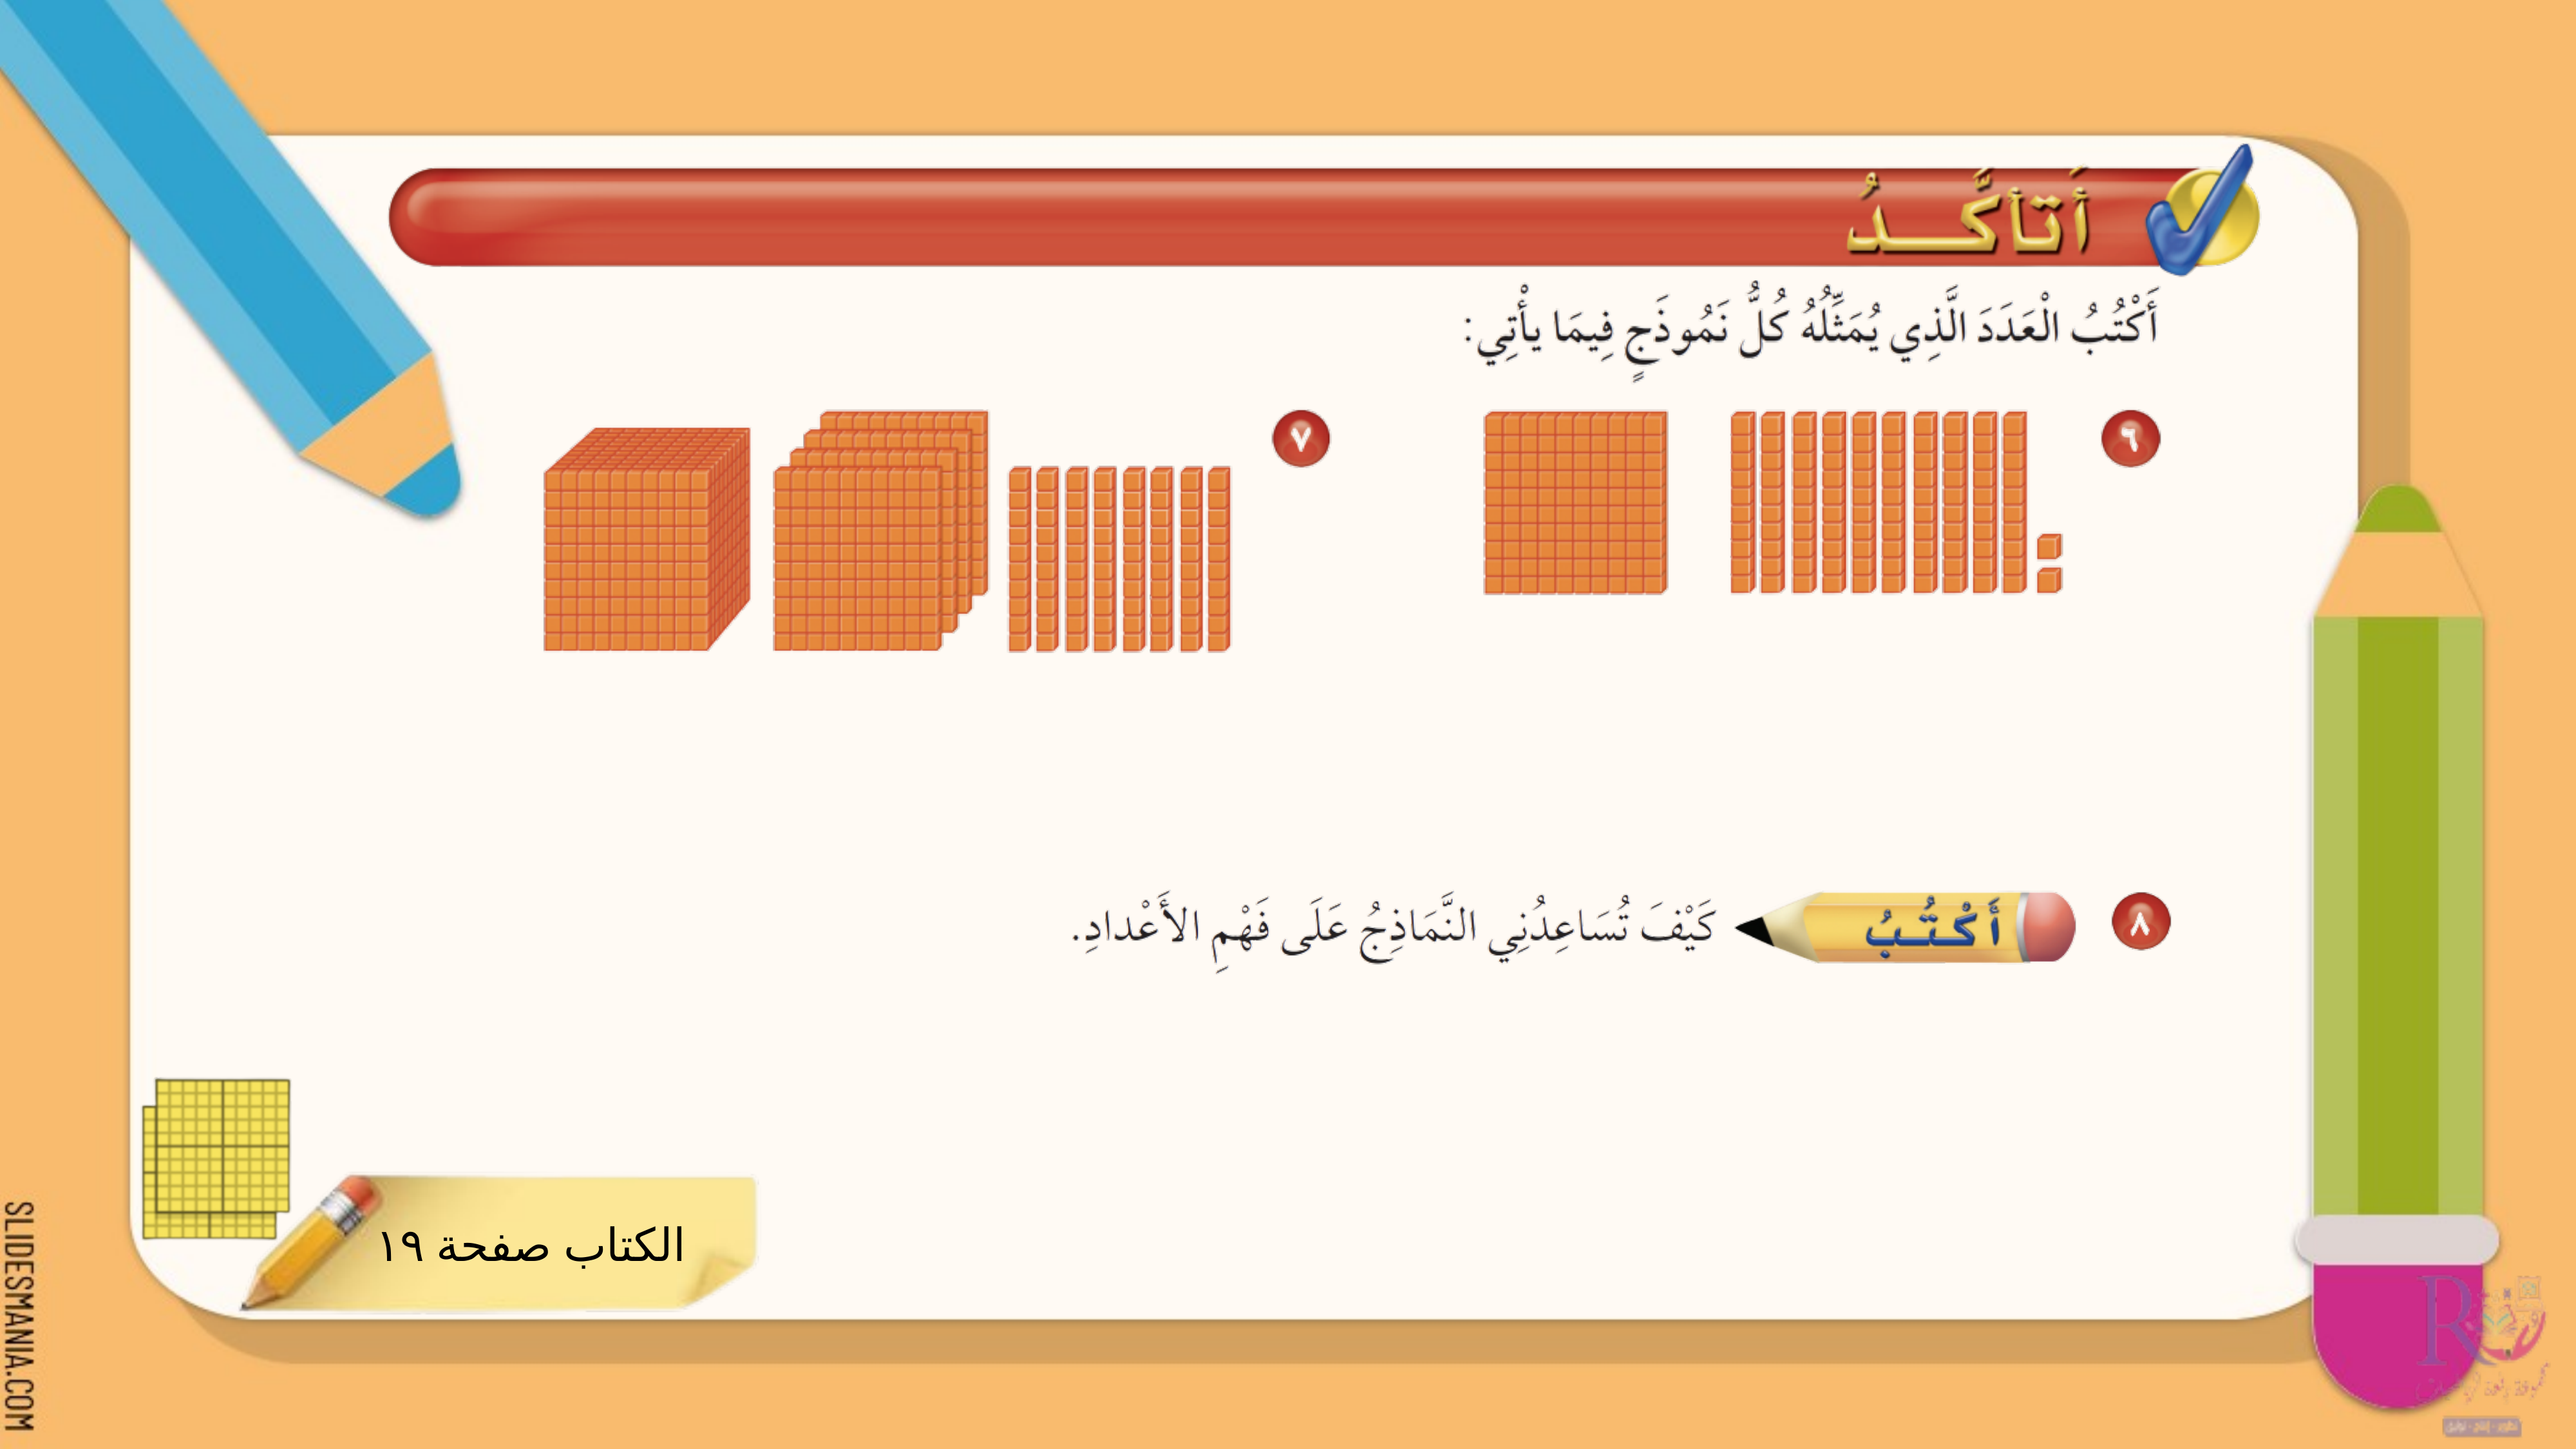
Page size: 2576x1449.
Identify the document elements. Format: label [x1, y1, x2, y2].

picture [0, 0, 2576, 1449]
text_box [218, 1153, 783, 1318]
